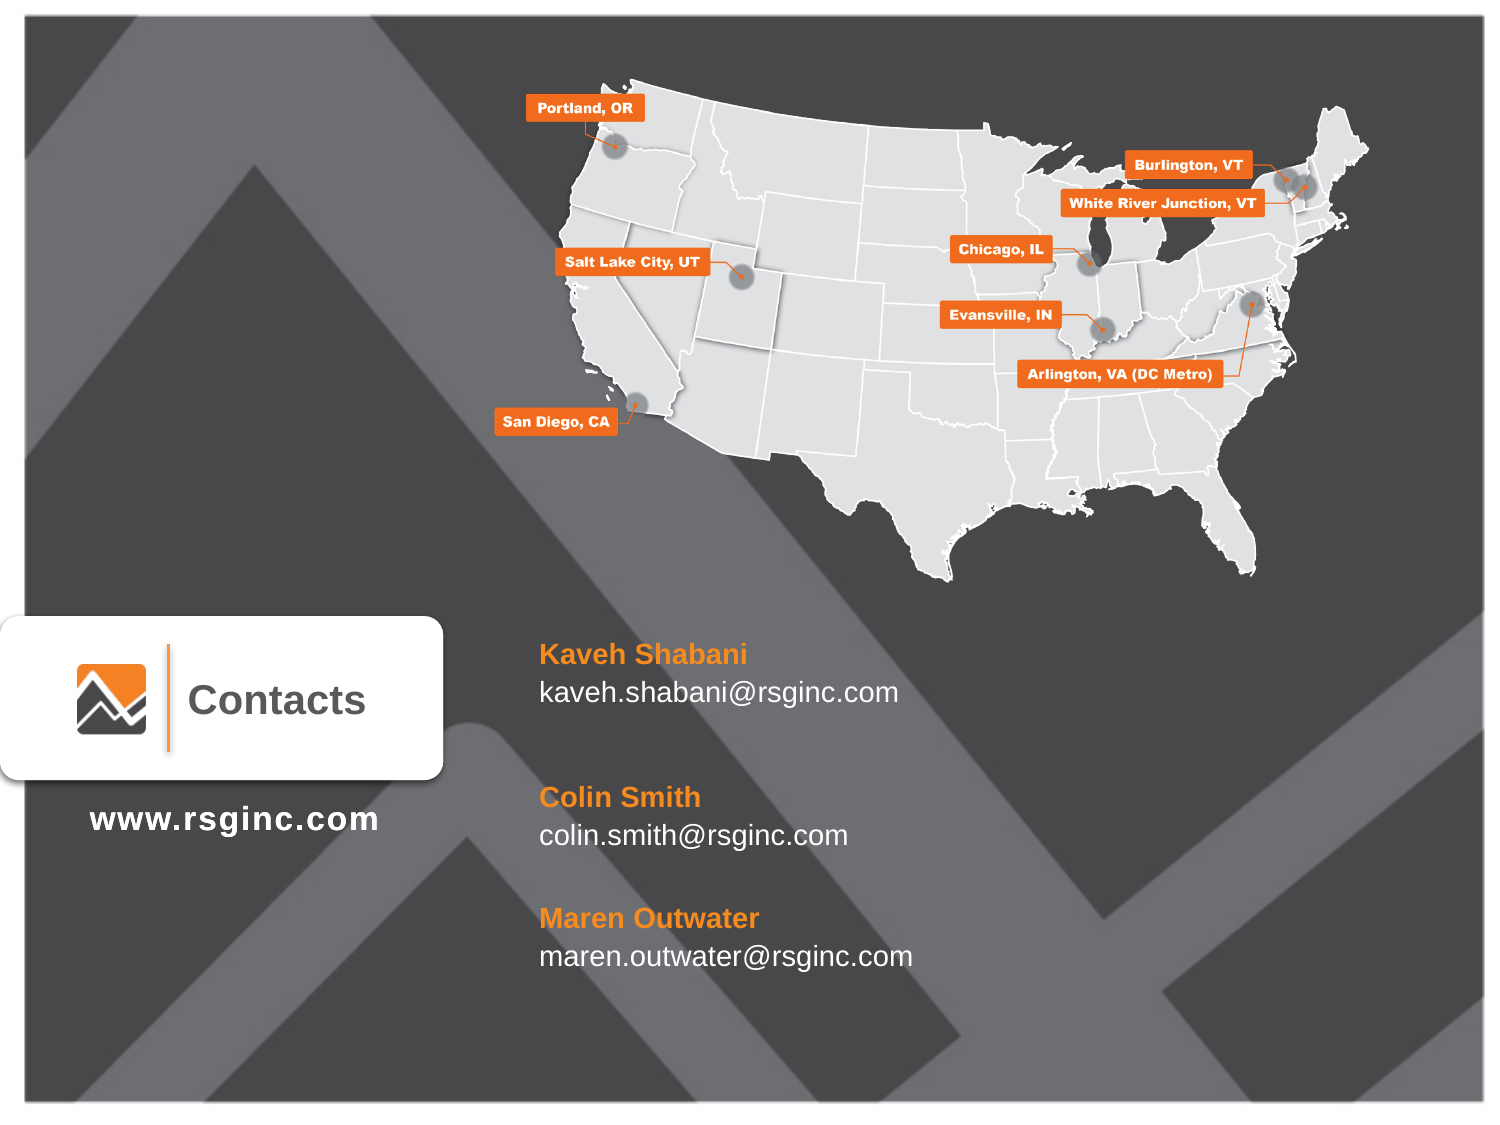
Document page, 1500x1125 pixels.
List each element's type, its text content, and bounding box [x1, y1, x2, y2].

list kaveh.shabani@rsginc.com [524, 663, 1249, 718]
picture [0, 0, 1500, 1125]
picture [76, 663, 151, 777]
text_box Contacts [172, 595, 423, 731]
list Kaveh Shabani [524, 629, 1249, 663]
list Maren Outwater [524, 893, 1249, 927]
text_box [0, 615, 444, 781]
list colin.smith@rsginc.com [524, 806, 1249, 861]
list Colin Smith [524, 772, 1249, 806]
list maren.outwater@rsginc.com [524, 927, 1249, 983]
text_box www.rsginc.com [25, 789, 444, 880]
